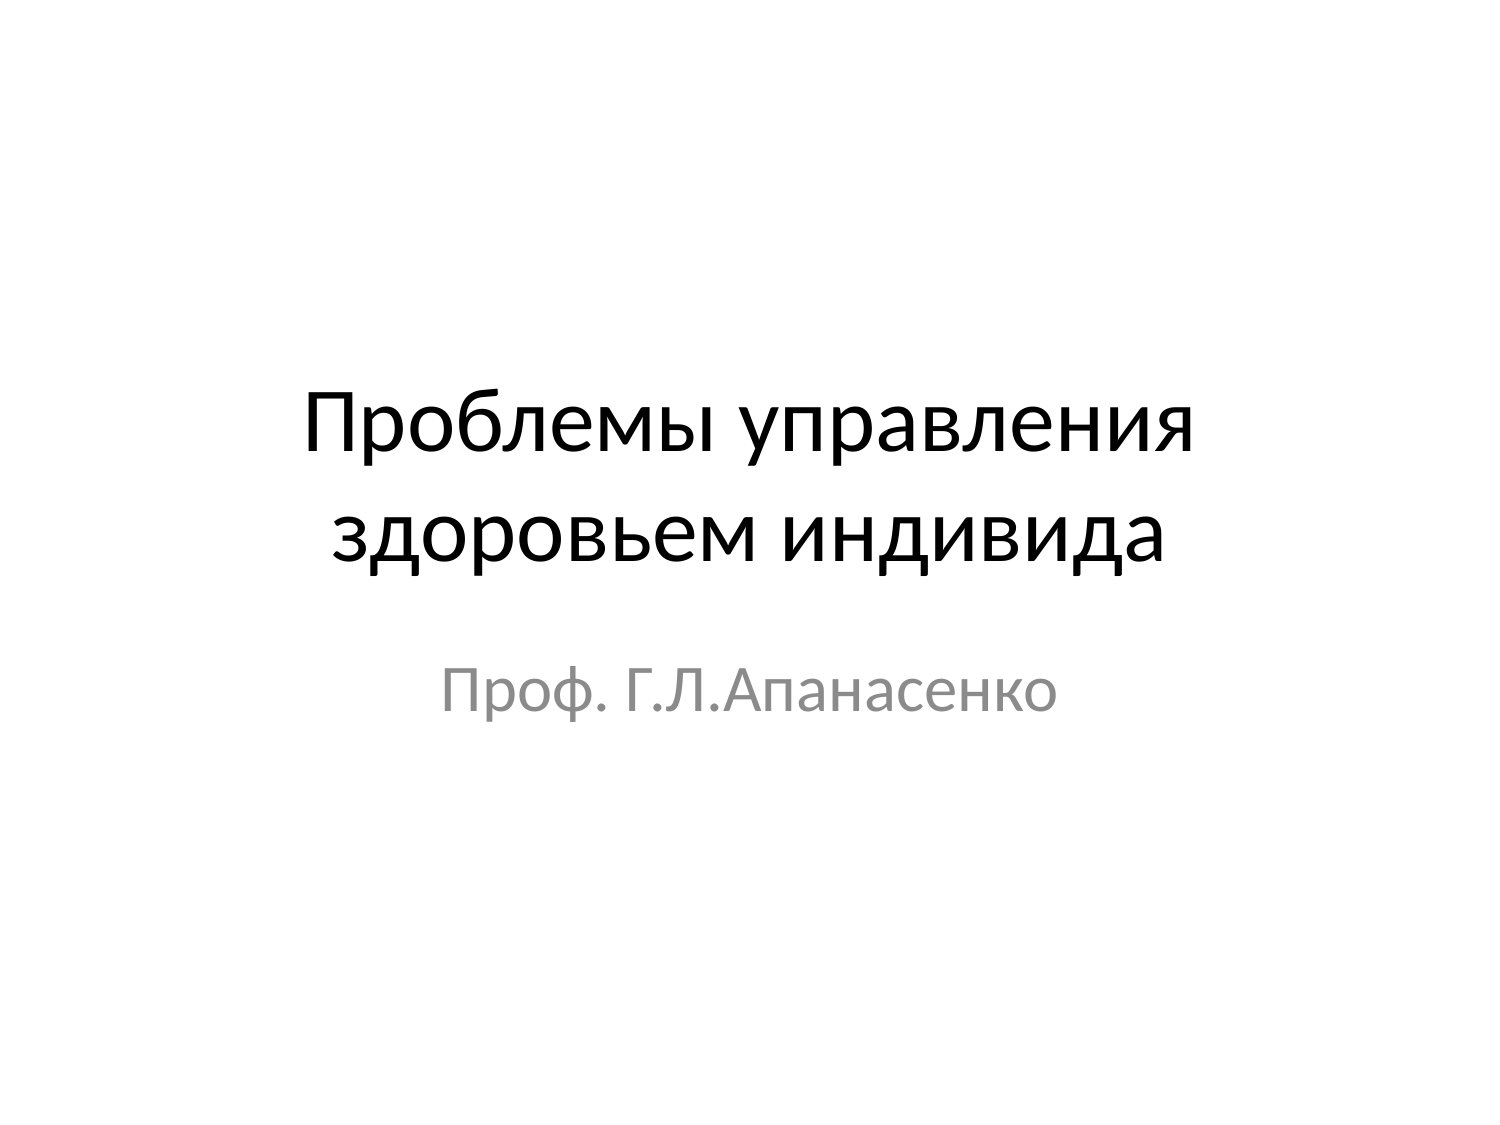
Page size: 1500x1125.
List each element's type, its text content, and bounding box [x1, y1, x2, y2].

title Проблемы управления здоровьем индивида [112, 349, 1388, 591]
subtitle Проф. Г.Л.Апанасенко [225, 637, 1275, 925]
